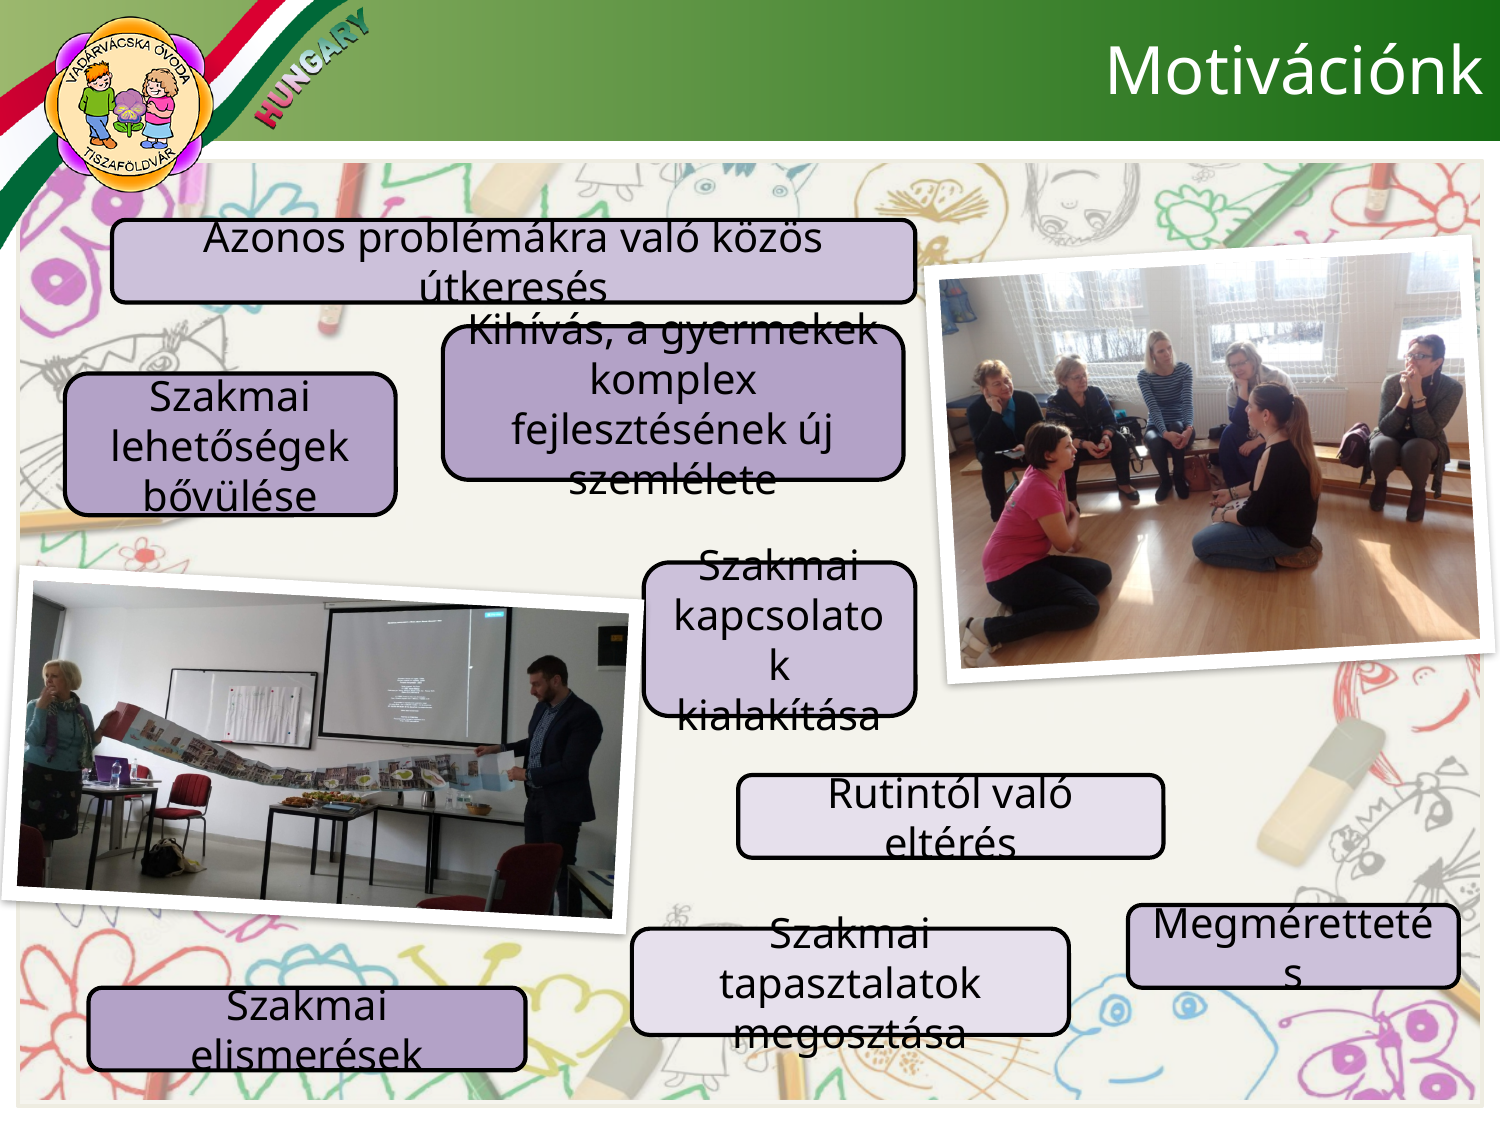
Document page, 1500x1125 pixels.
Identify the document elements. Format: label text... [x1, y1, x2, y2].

picture [0, 0, 1483, 1101]
text_box Motivációnk [370, 0, 1500, 143]
